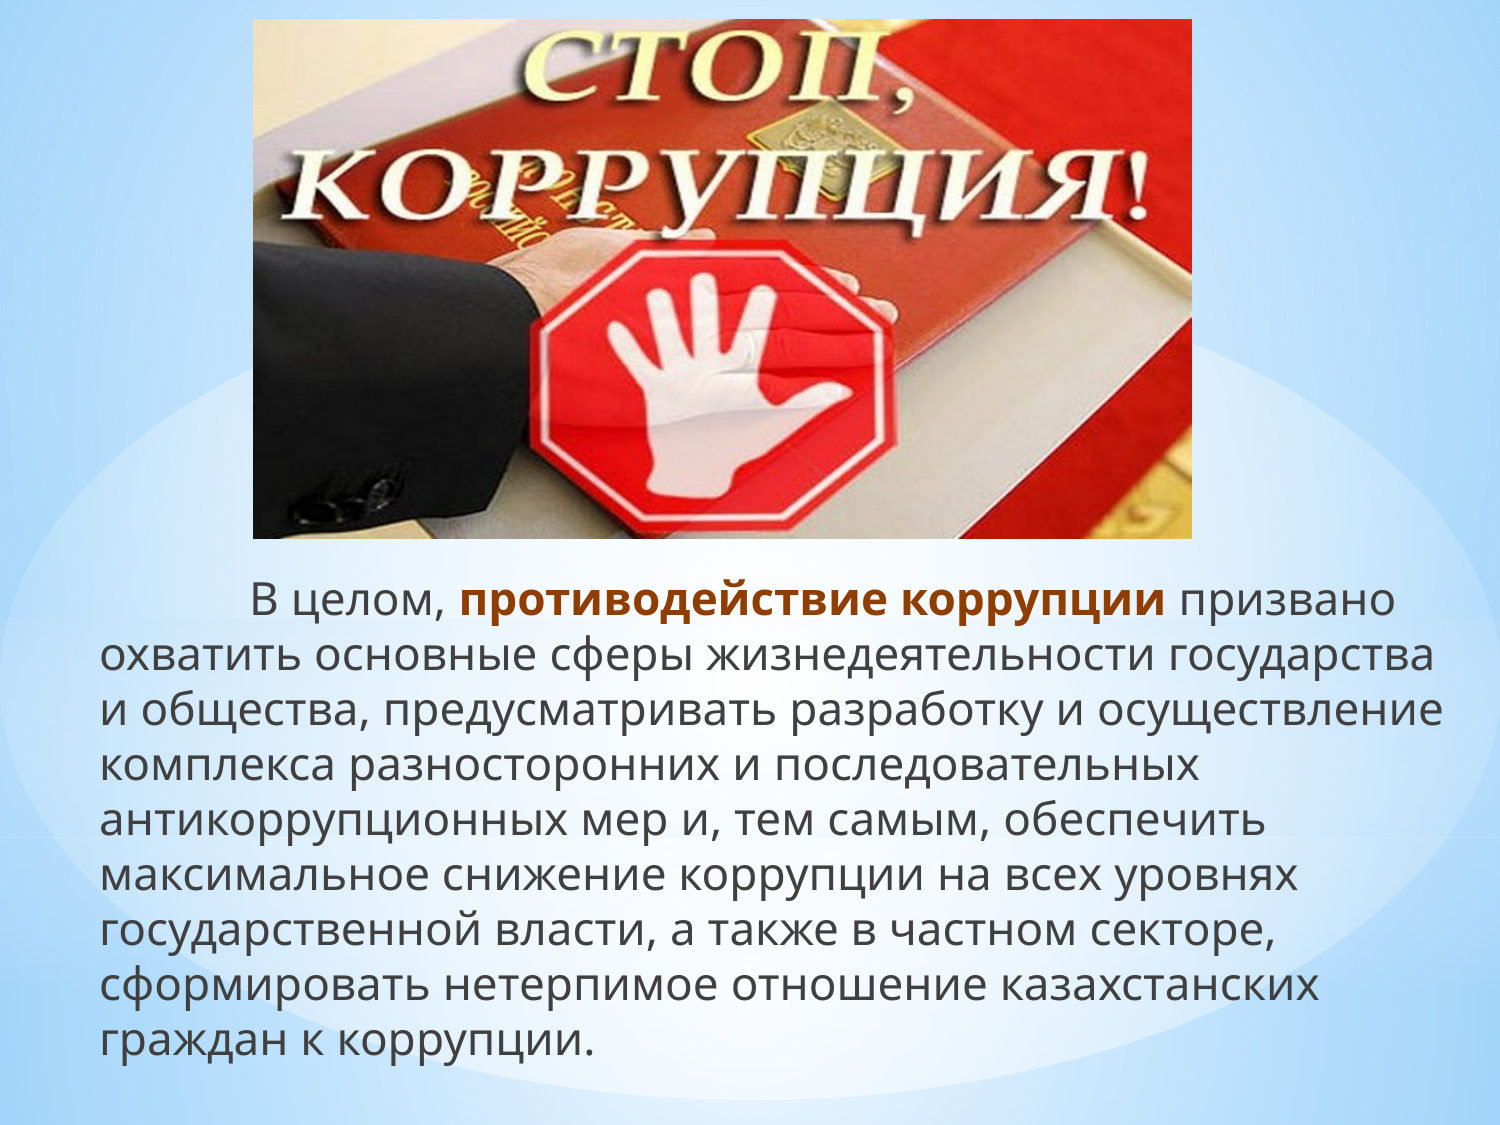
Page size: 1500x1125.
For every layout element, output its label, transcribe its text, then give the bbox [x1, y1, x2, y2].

picture [253, 18, 1192, 540]
list В целом, противодействие коррупции призвано охватить основные сферы жизнедеятельности государства и общества, предусматривать разработку и осуществление комплекса разносторонних и последовательных антикоррупционных мер и, тем самым, обеспечить максимальное снижение коррупции на всех уровнях государственной власти, а также в частном секторе, сформировать нетерпимое отношение казахстанских граждан к коррупции. [76, 562, 1469, 1125]
